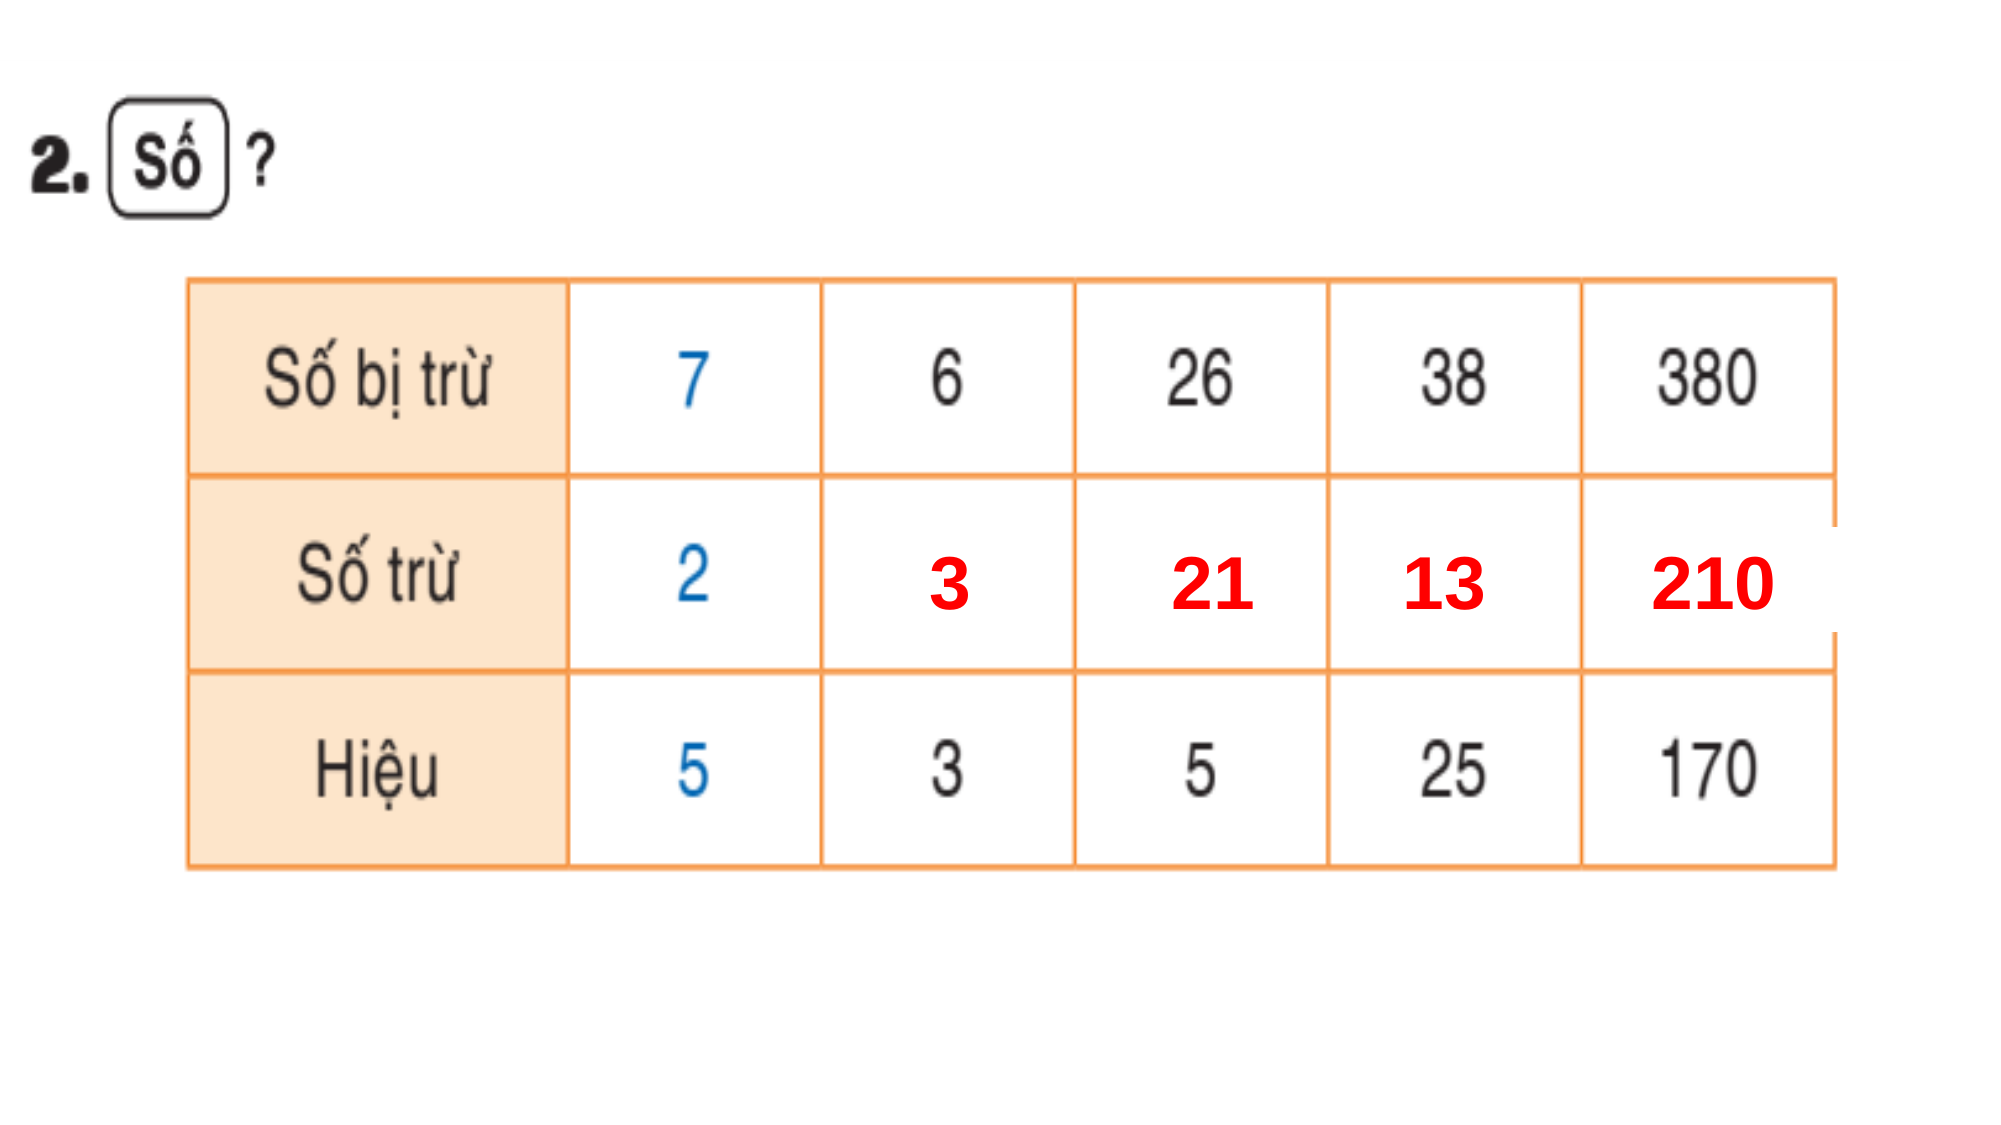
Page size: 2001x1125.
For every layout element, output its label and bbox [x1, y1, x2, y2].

list [0, 59, 1912, 916]
